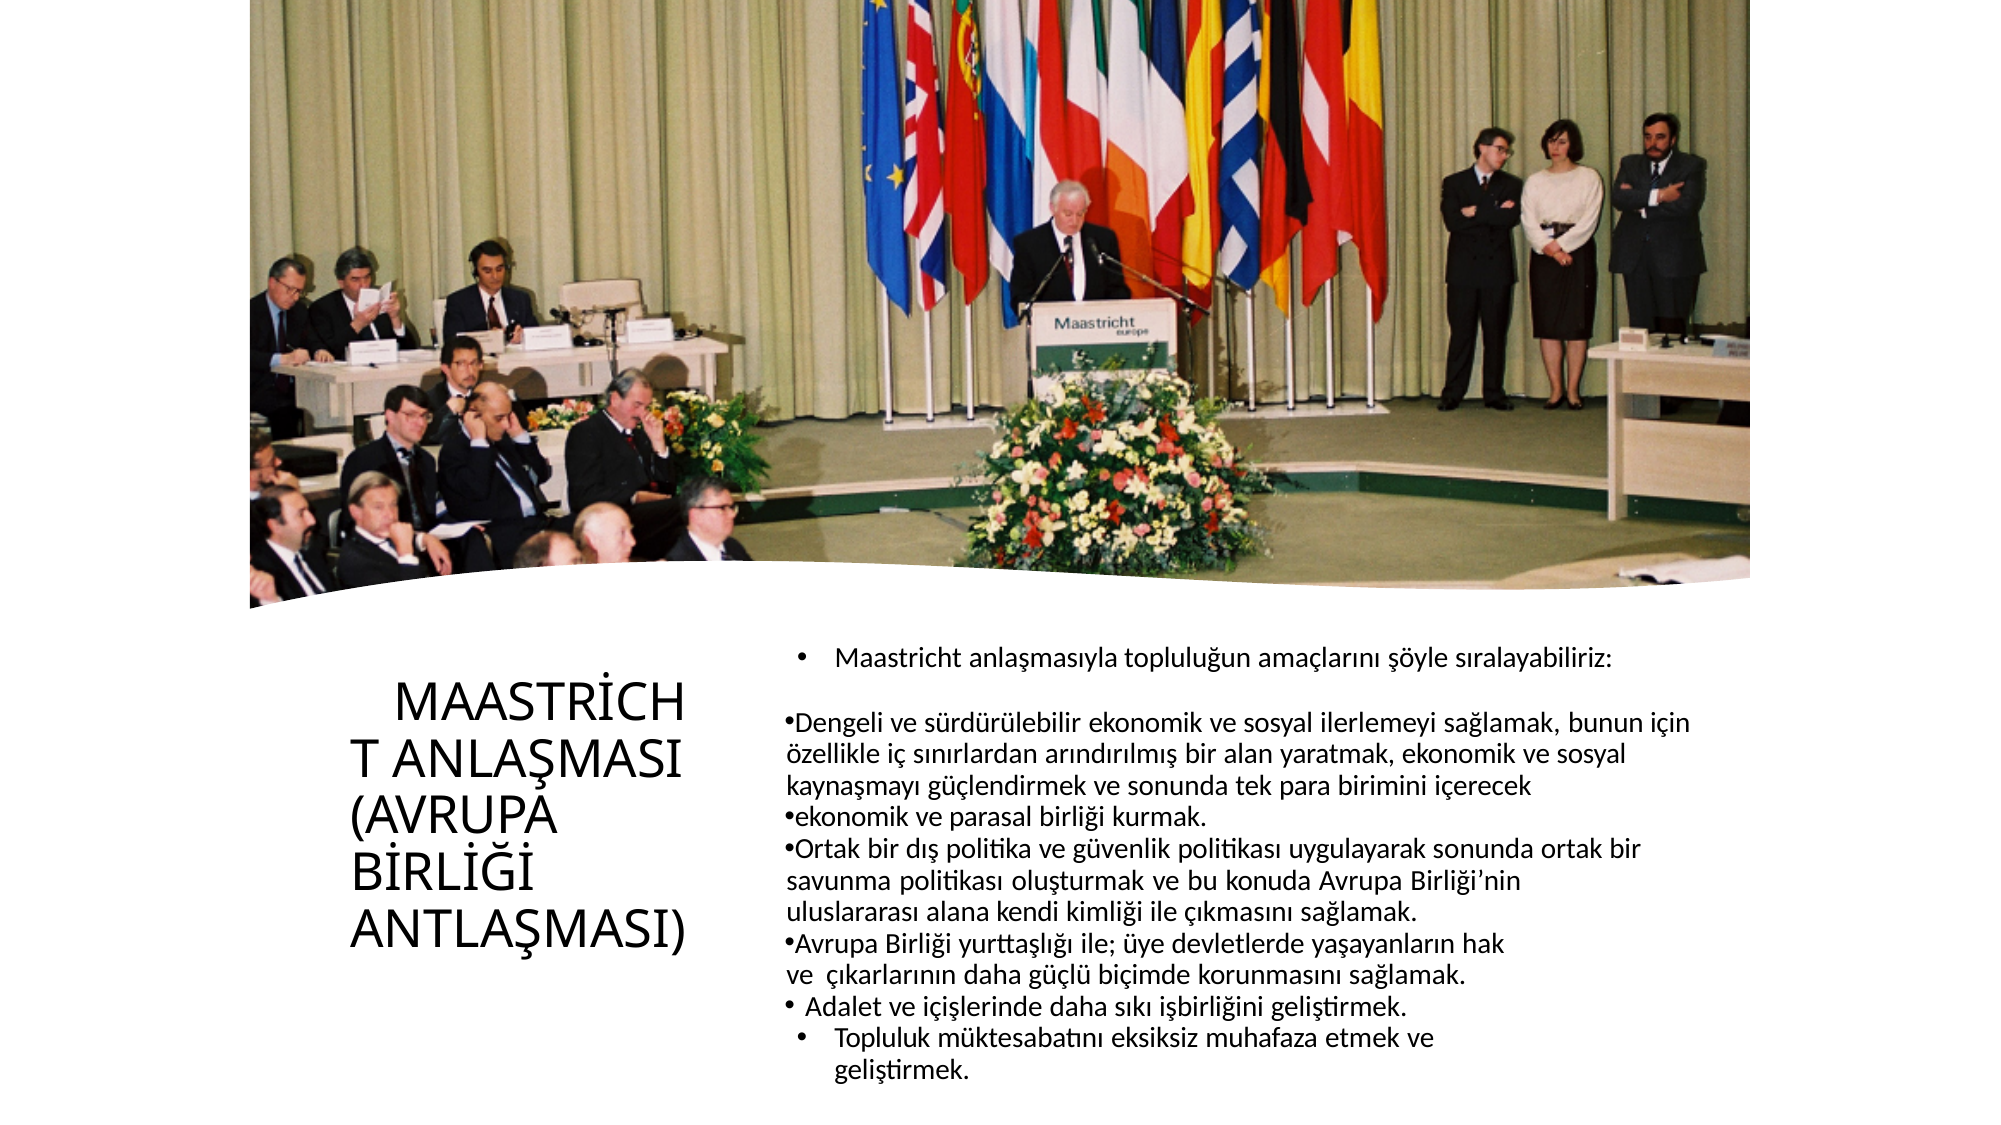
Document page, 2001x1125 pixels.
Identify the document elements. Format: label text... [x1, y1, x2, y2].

text_box Maastricht anlaşmasıyla topluluğun amaçlarını şöyle sıralayabiliriz: Dengeli ve sürdürülebilir ekonomik ve sosyal ilerlemeyi sağlamak, bunun için özellikle iç sınırlardan arındırılmış bir alan yaratmak, ekonomik ve sosyal kaynaşmayı güçlendirmek ve sonunda tek para birimini içerecek ekonomik ve parasal birliği kurmak. Ortak bir dış politika ve güvenlik politikası uygulayarak sonunda ortak bir savunma politikası oluşturmak ve bu konuda Avrupa Birliği’nin uluslararası alana kendi kimliği ile çıkmasını sağlamak. Avrupa Birliği yurttaşlığı ile; üye devletlerde yaşayanların hak ve çıkarlarının daha güçlü biçimde korunmasını sağlamak. Adalet ve içişlerinde daha sıkı işbirliğini geliştirmek. Topluluk müktesabatını eksiksiz muhafaza etmek ve geliştirmek. [769, 615, 1738, 1113]
title MAASTRİCHT ANLAŞMASI (AVRUPA BİRLİĞİ ANTLAŞMASI) [309, 615, 714, 1018]
picture [249, 0, 1750, 609]
